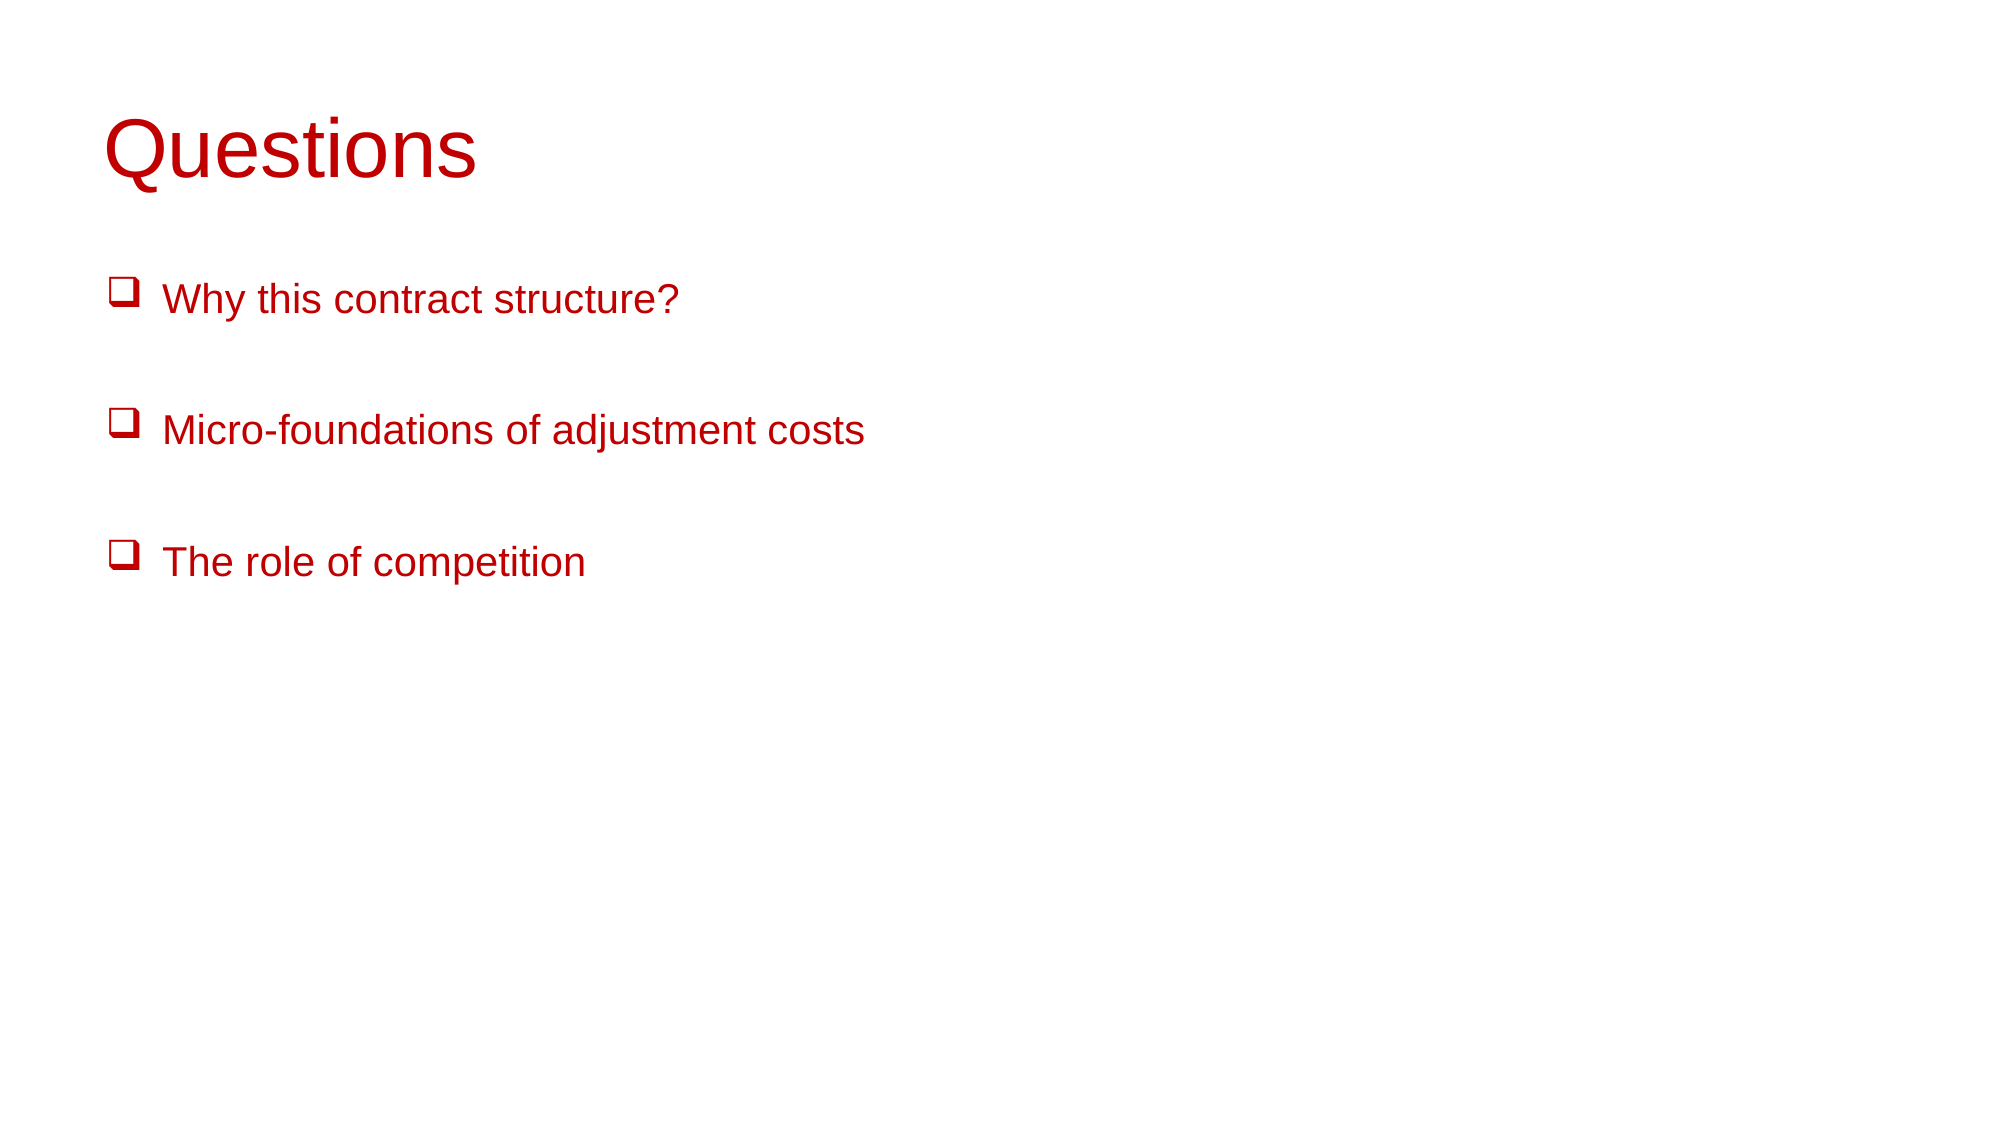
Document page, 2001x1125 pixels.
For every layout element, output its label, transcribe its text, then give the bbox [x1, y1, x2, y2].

list Why this contract structure? Micro-foundations of adjustment costs The role of competition [90, 269, 1908, 895]
list Questions [103, 104, 1920, 197]
